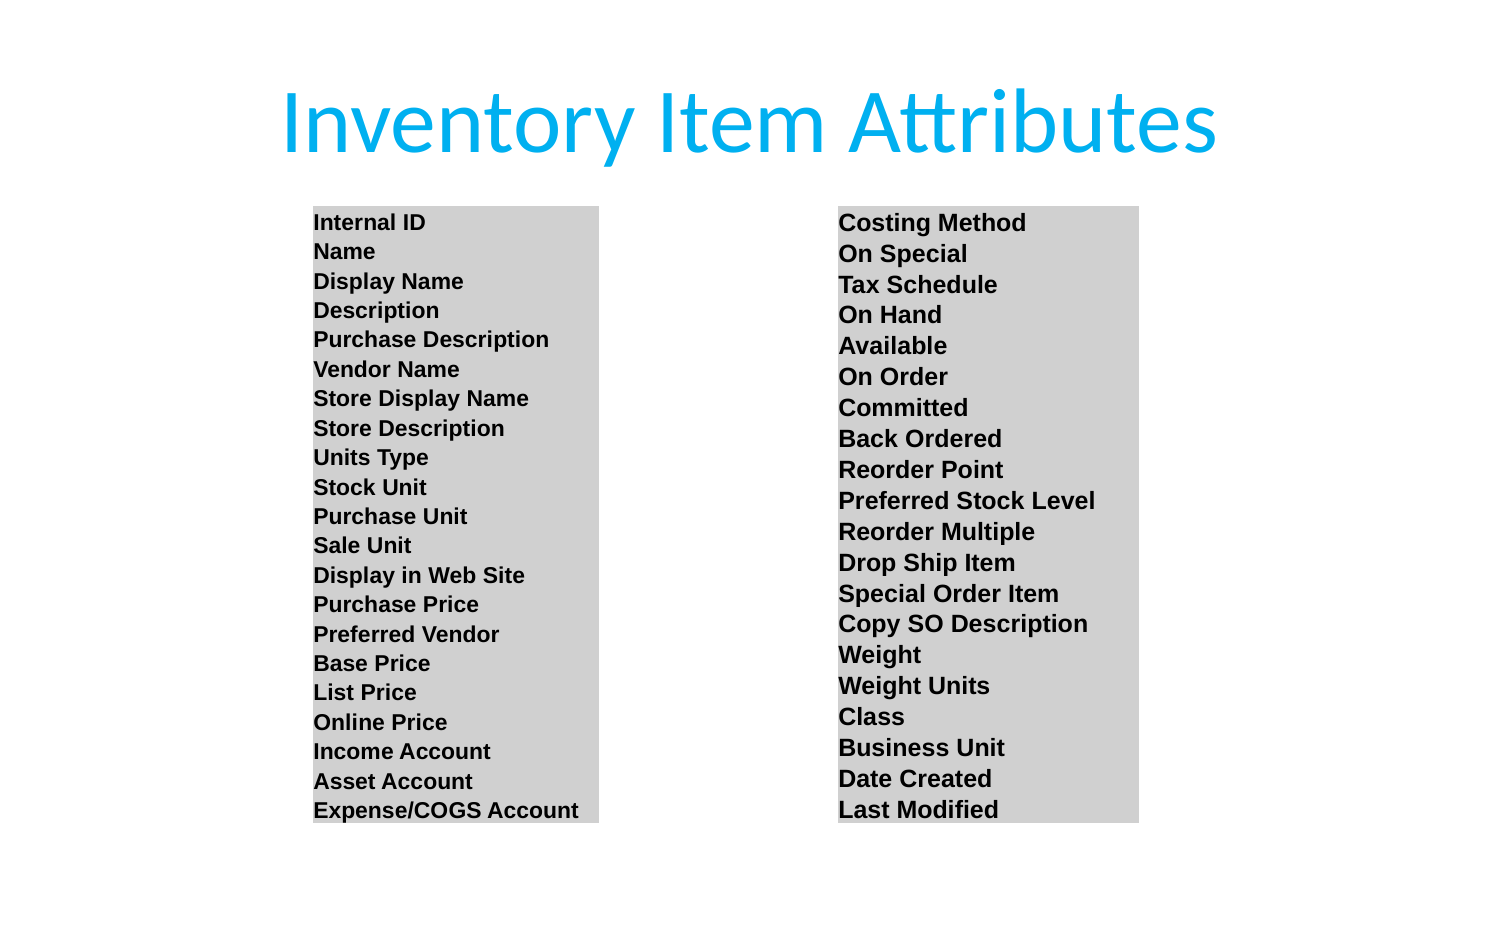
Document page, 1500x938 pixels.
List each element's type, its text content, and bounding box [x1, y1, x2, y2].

table_cell Asset Account [313, 765, 599, 794]
table_cell Vendor Name [313, 353, 599, 382]
table_cell Copy SO Description [838, 607, 1139, 638]
title Inventory Item Attributes [75, 37, 1425, 194]
table_cell Purchase Description [313, 323, 599, 353]
table_cell Last Modified [838, 793, 1139, 823]
table_cell Weight Units [838, 669, 1139, 700]
table_cell Name [313, 235, 599, 265]
table_cell List Price [313, 676, 599, 706]
table_cell On Order [838, 360, 1139, 391]
table_cell On Hand [838, 298, 1139, 329]
table_cell Units Type [313, 441, 599, 470]
table_cell Preferred Vendor [313, 617, 599, 647]
table_cell Display Name [313, 265, 599, 294]
table_cell Purchase Price [313, 588, 599, 617]
table_cell Stock Unit [313, 470, 599, 500]
table_cell On Special [838, 237, 1139, 268]
table_cell Special Order Item [838, 576, 1139, 607]
table_cell Online Price [313, 706, 599, 735]
table_cell Tax Schedule [838, 268, 1139, 298]
table_cell Reorder Point [838, 453, 1139, 484]
table_cell Store Description [313, 412, 599, 441]
table_cell Sale Unit [313, 529, 599, 559]
table_cell Business Unit [838, 731, 1139, 762]
table_cell Committed [838, 391, 1139, 422]
table_cell Reorder Multiple [838, 515, 1139, 545]
table_cell Base Price [313, 647, 599, 676]
table_header Costing Method [838, 206, 1139, 237]
table_cell Income Account [313, 735, 599, 765]
table_cell Available [838, 329, 1139, 360]
table_header Internal ID [313, 206, 599, 235]
table_cell Class [838, 700, 1139, 731]
table_cell Description [313, 294, 599, 323]
table_cell Preferred Stock Level [838, 484, 1139, 515]
table_cell Store Display Name [313, 382, 599, 412]
table_cell Weight [838, 638, 1139, 669]
table_cell Date Created [838, 762, 1139, 793]
table_cell Purchase Unit [313, 500, 599, 529]
table_cell Back Ordered [838, 422, 1139, 453]
table_cell Expense/COGS Account [313, 794, 599, 823]
table_cell Drop Ship Item [838, 545, 1139, 576]
table_cell Display in Web Site [313, 559, 599, 588]
